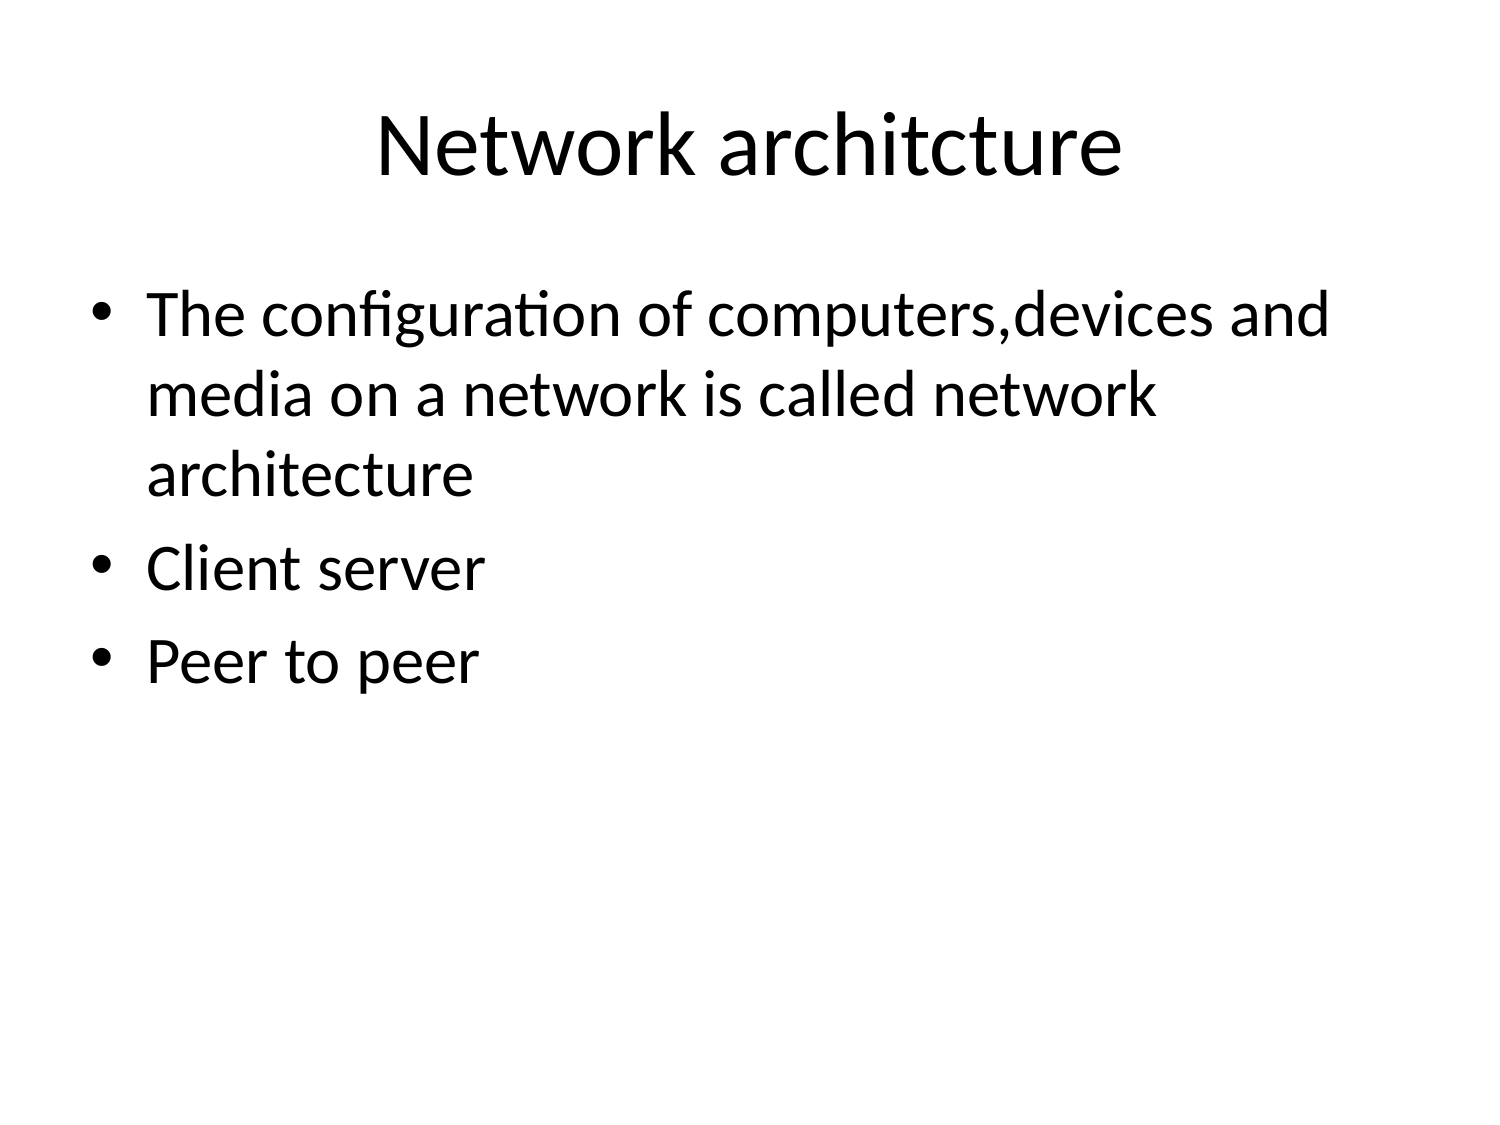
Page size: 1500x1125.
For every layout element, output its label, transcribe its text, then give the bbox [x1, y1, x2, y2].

list The configuration of computers,devices and media on a network is called network architecture Client server Peer to peer [75, 262, 1425, 1005]
title Network architcture [75, 45, 1425, 233]
